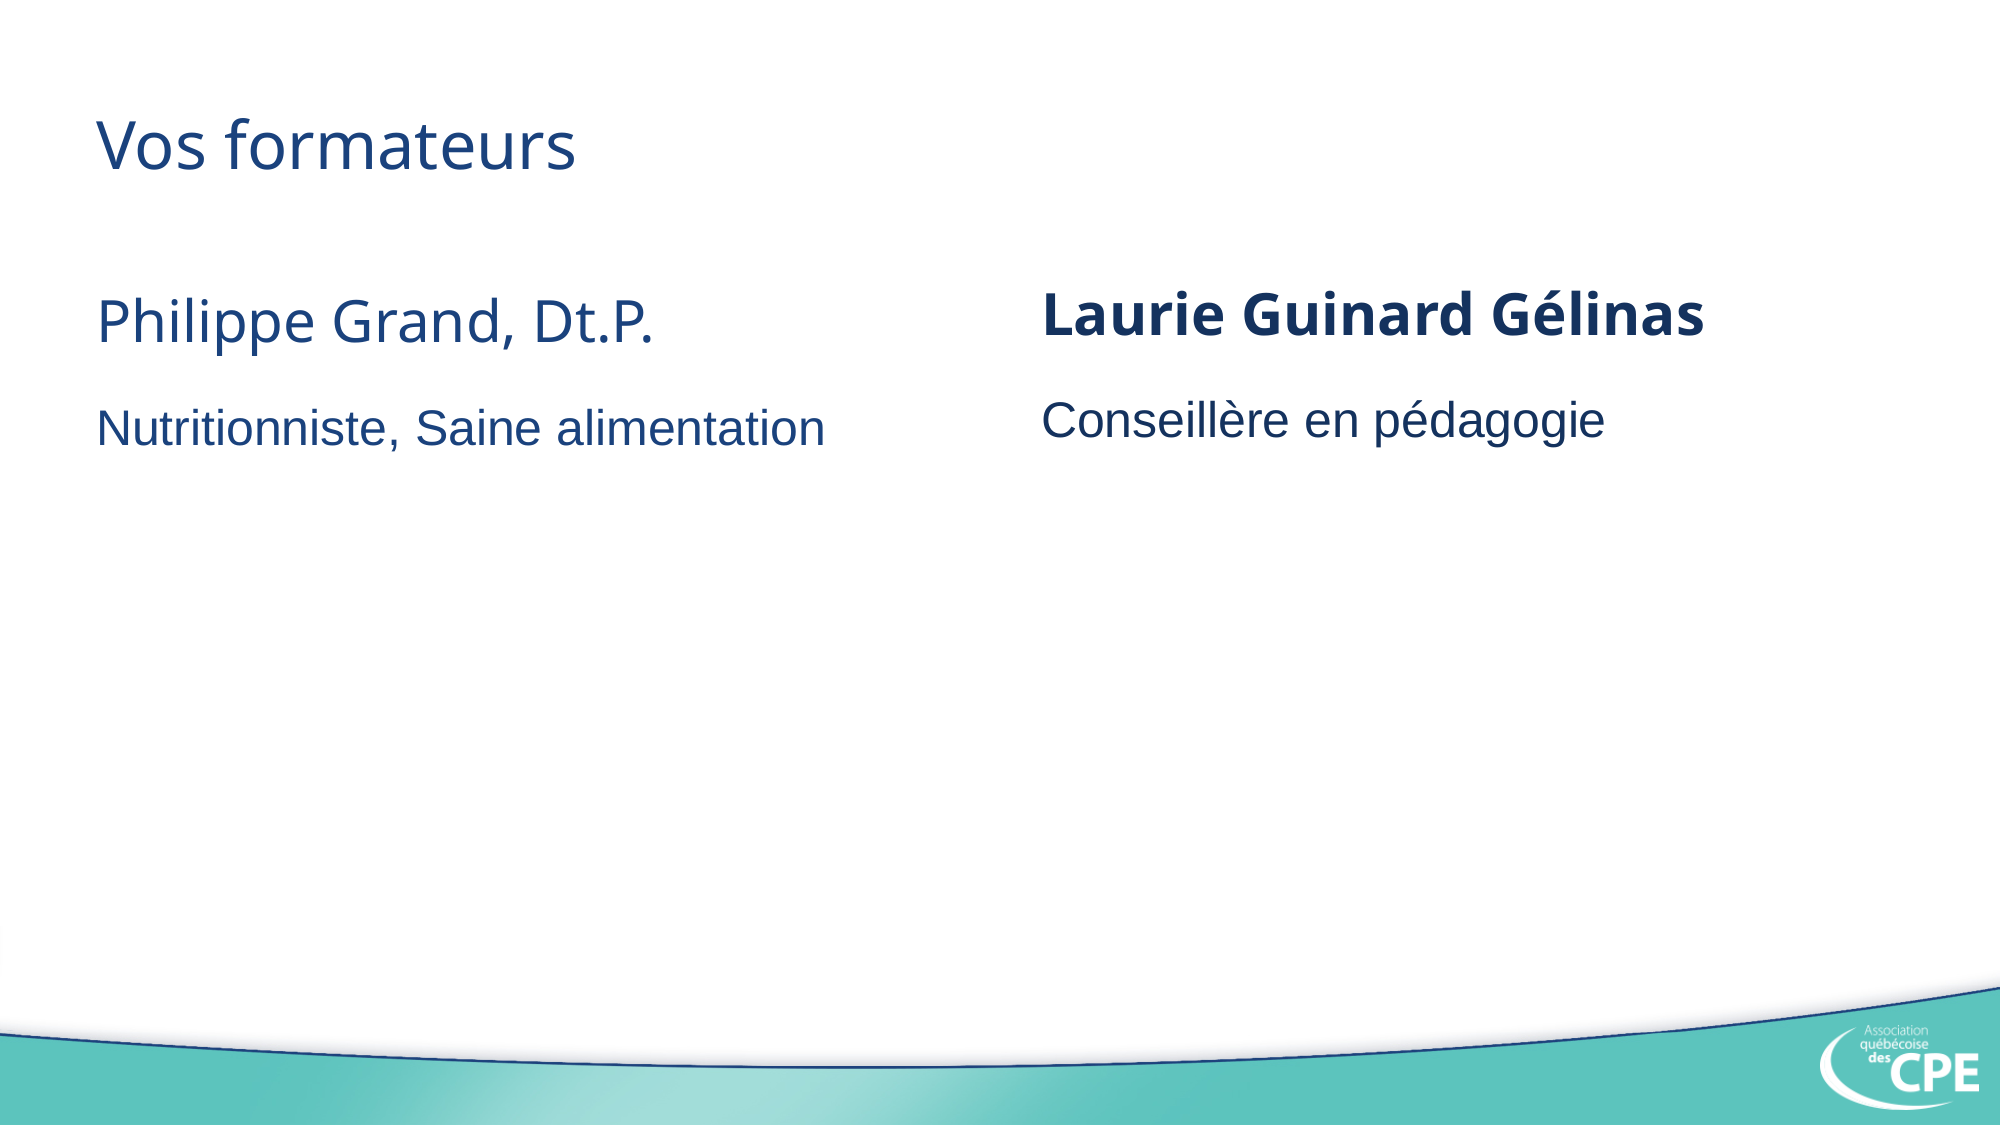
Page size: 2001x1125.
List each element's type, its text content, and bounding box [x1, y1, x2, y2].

picture [0, 926, 2000, 1125]
list Philippe Grand, Dt.P. [81, 269, 1894, 822]
title Vos formateurs [81, 102, 1894, 192]
text_box Nutritionniste, Saine alimentation [81, 382, 944, 451]
text_box Laurie Guinard Gélinas Conseillère en pédagogie [1026, 269, 1877, 455]
